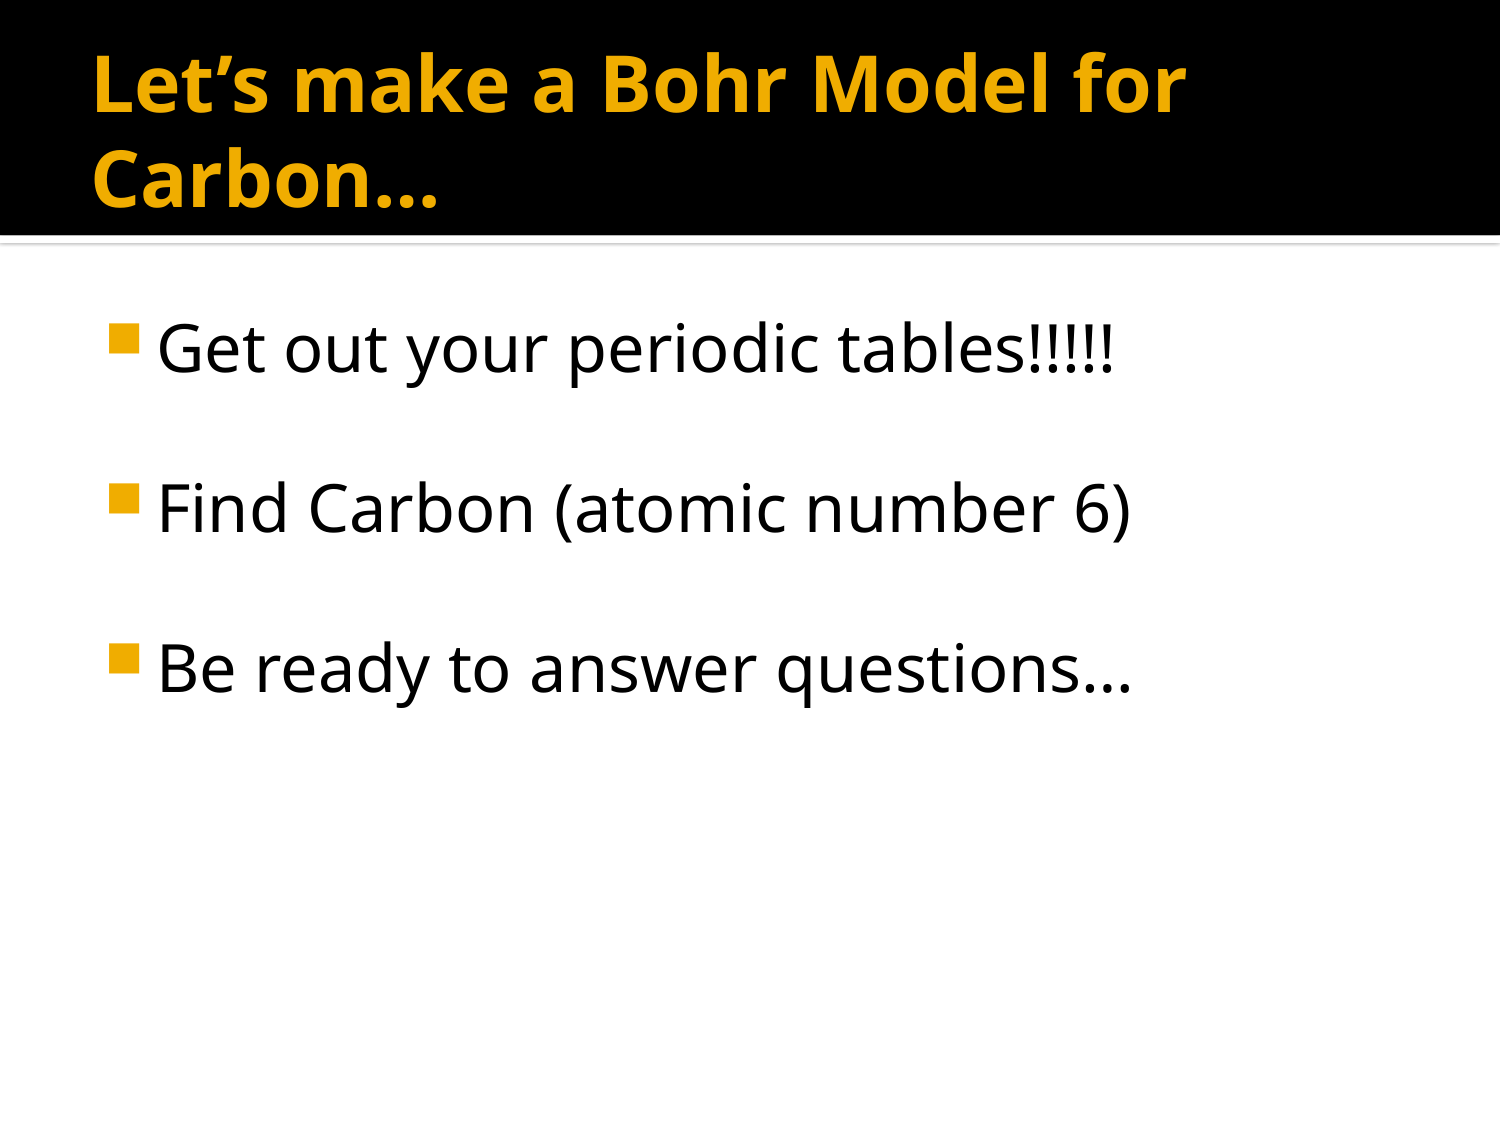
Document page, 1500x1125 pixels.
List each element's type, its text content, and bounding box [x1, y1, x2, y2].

title Let’s make a Bohr Model for Carbon… [75, 25, 1425, 231]
list Get out your periodic tables!!!!! Find Carbon (atomic number 6) Be ready to answer questions… [75, 291, 1425, 1050]
